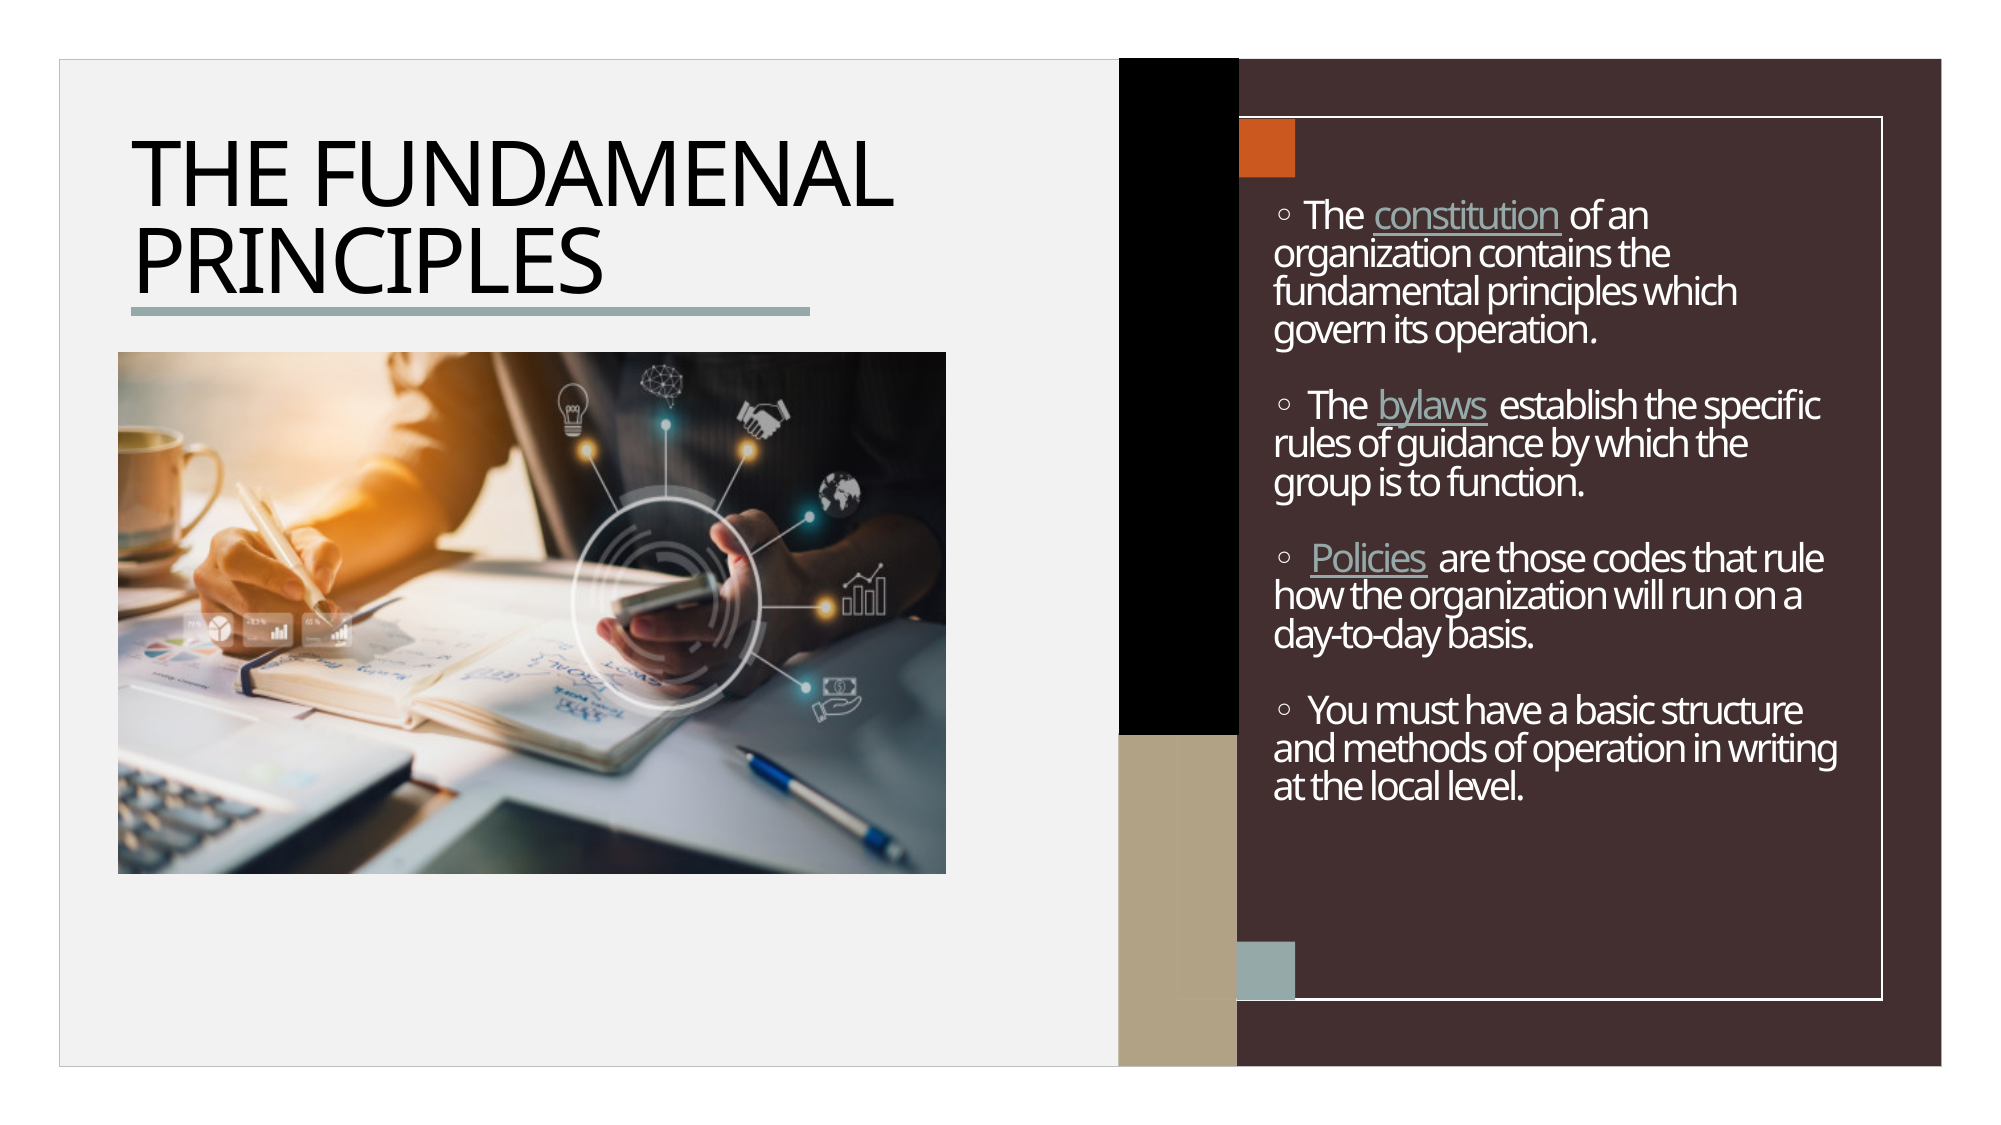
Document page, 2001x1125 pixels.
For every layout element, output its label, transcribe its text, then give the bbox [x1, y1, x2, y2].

text_box [1119, 58, 1239, 735]
text_box THE FUNDAMENAL PRINCIPLES [131, 68, 946, 311]
picture [118, 352, 946, 874]
title ◦ The constitution of an organization contains the fundamental principles which govern its operation. ◦ The bylaws establish the specific rules of guidance by which the group is to function. ◦ Policies are those codes that rule how the organization will run on a day-to-day basis. ◦ You must have a basic structure and methods of operation in writing at the local level. [1272, 195, 1851, 885]
